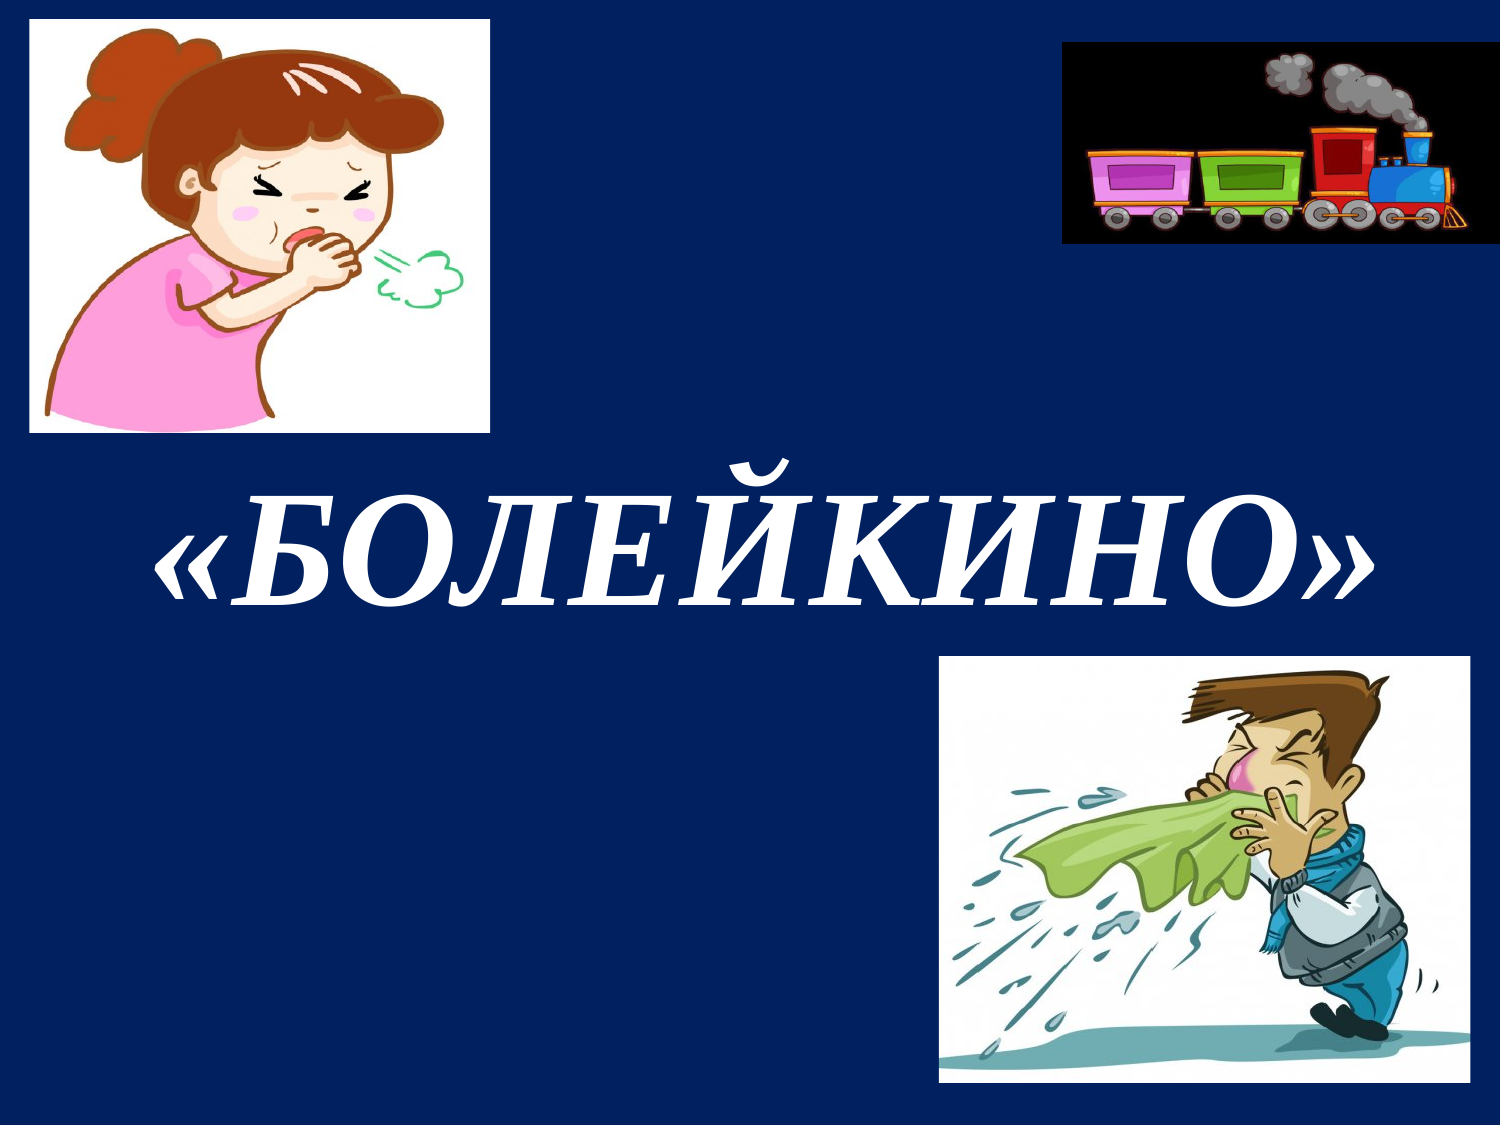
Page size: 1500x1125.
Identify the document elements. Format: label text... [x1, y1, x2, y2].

title «БОЛЕЙКИНО» [123, 444, 1412, 634]
picture [938, 656, 1471, 1083]
picture [1062, 42, 1500, 244]
picture [29, 18, 491, 433]
